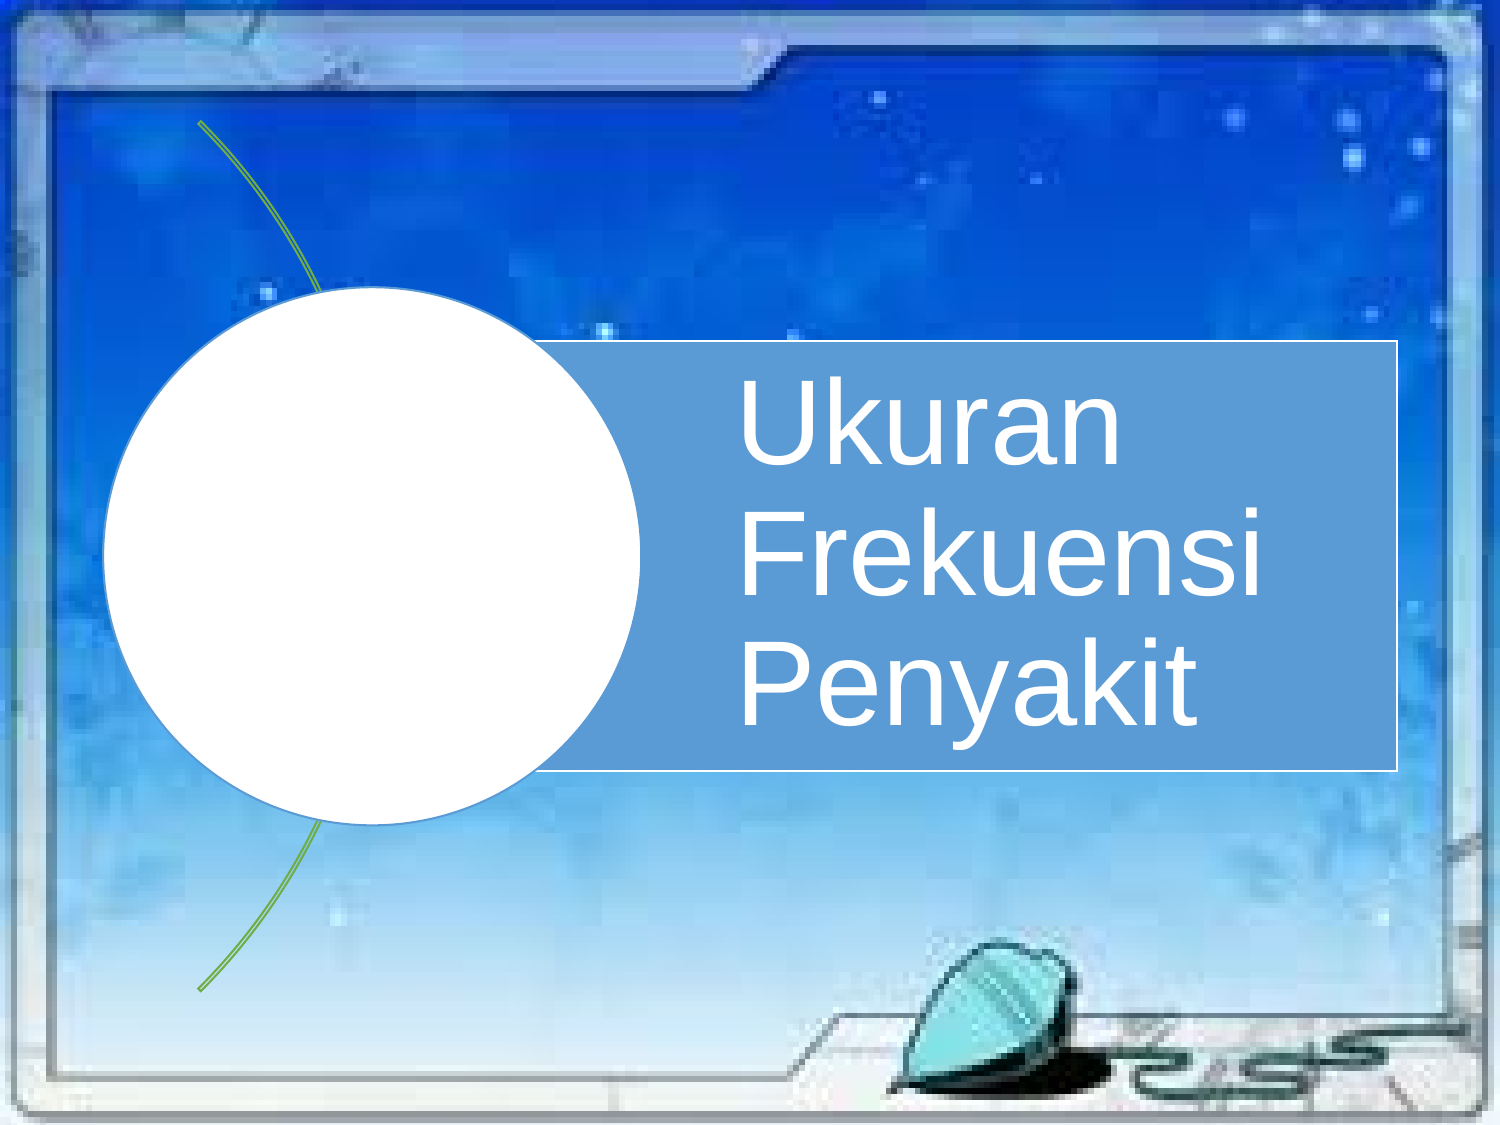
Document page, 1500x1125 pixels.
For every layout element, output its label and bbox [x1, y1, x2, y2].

picture [0, 0, 1500, 1125]
list [103, 99, 1397, 1014]
